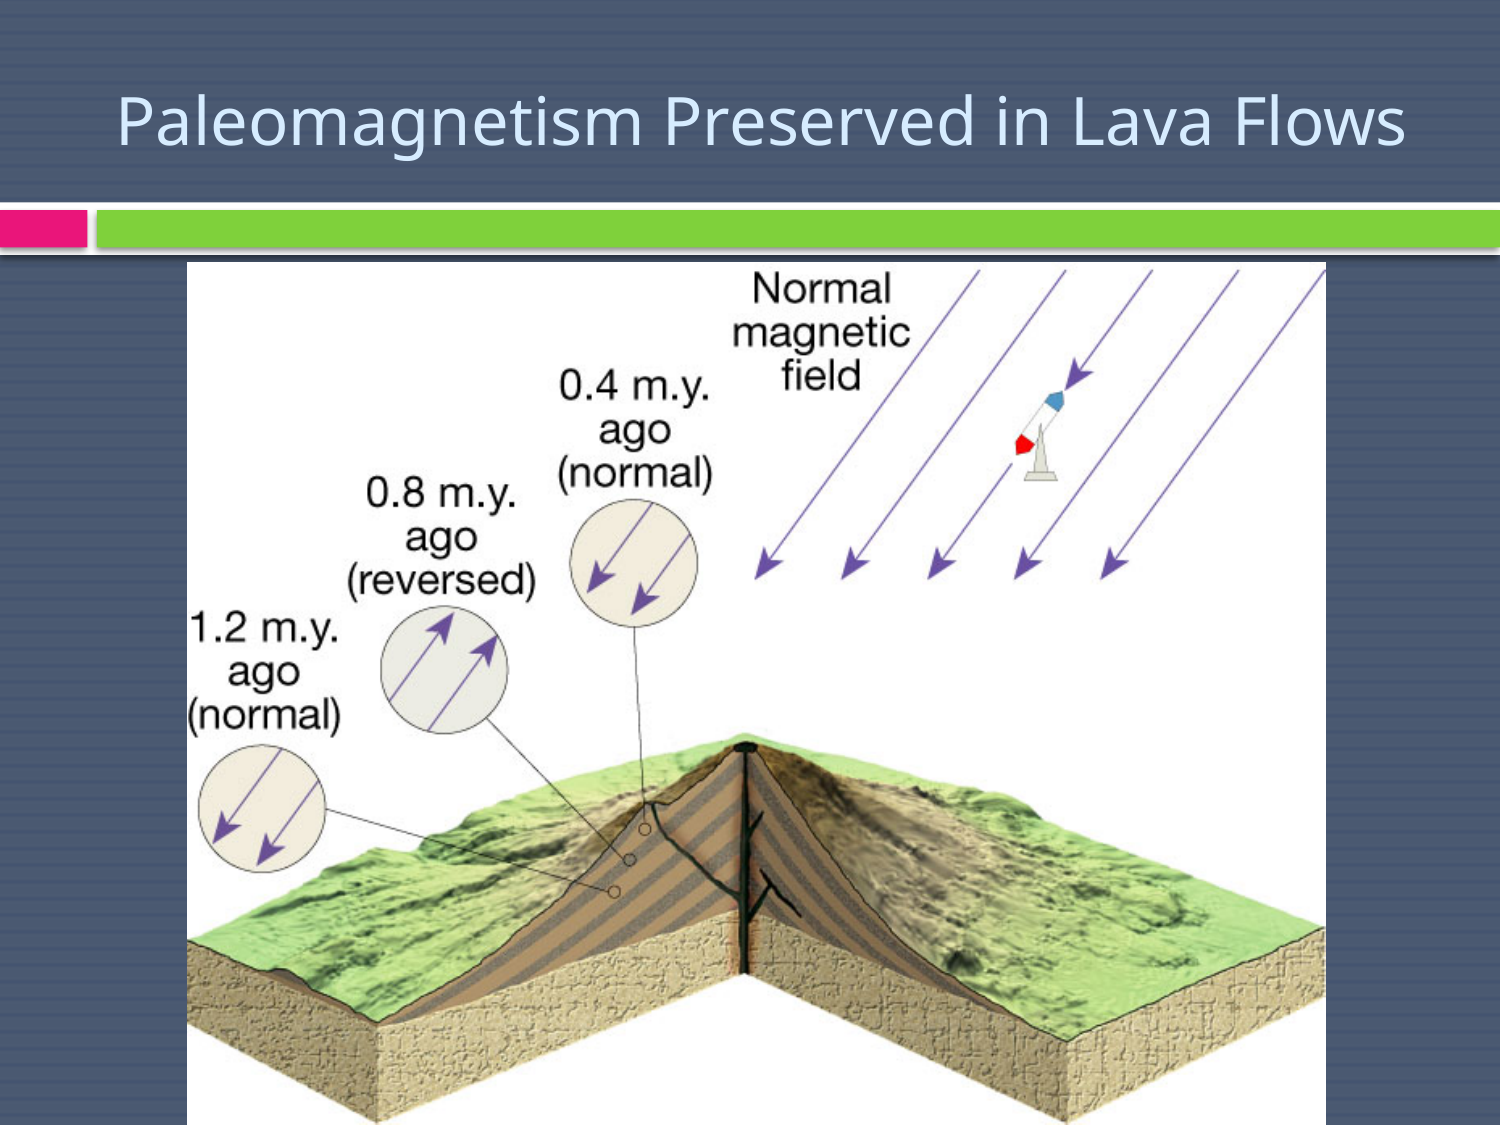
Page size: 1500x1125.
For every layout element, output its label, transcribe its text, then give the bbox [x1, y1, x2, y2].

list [187, 262, 1326, 1125]
title Paleomagnetism Preserved in Lava Flows [100, 37, 1438, 200]
